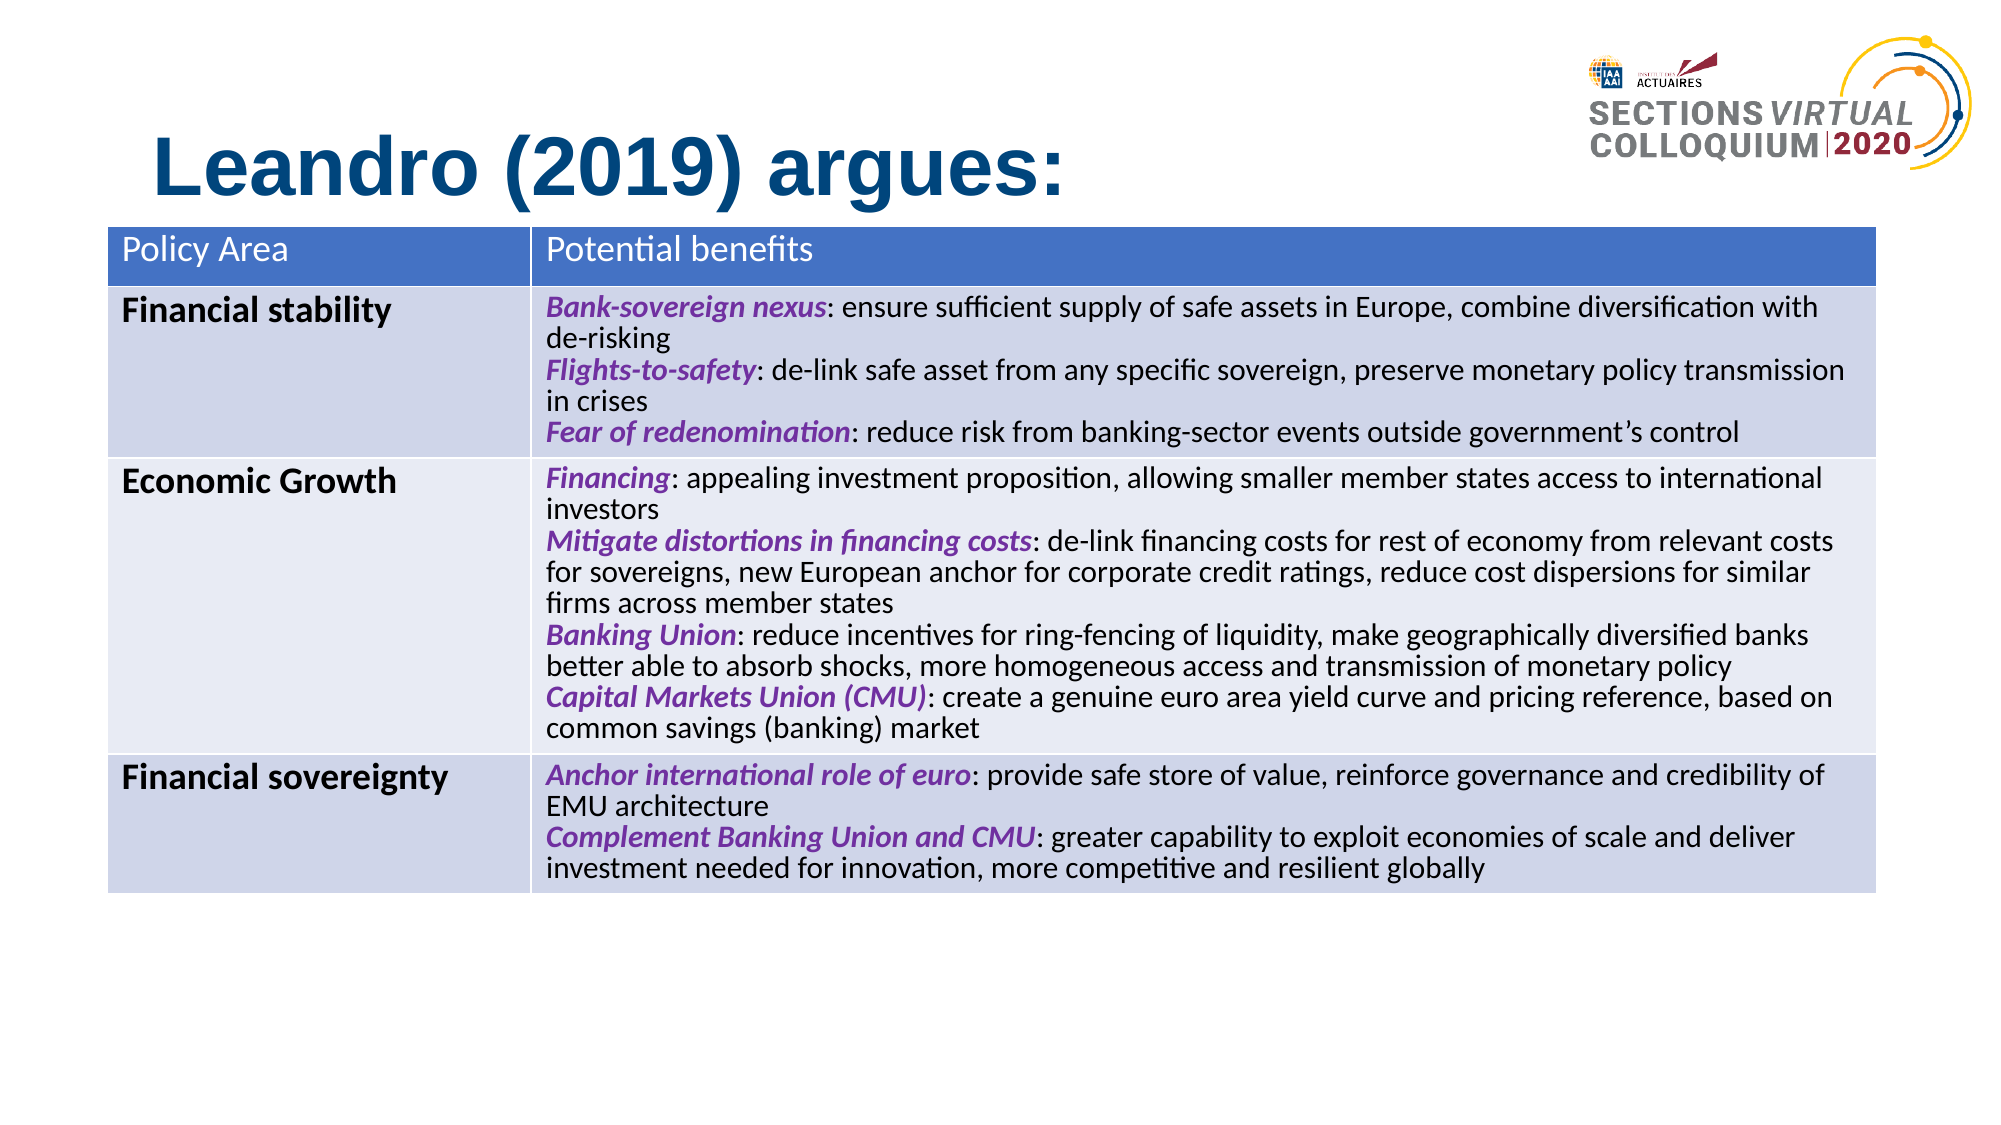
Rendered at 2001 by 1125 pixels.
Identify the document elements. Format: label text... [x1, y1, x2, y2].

table_cell Anchor international role of euro: provide safe store of value, reinforce governance and credibility of EMU architecture Complement Banking Union and CMU: greater capability to exploit economies of scale and deliver investment needed for innovation, more competitive and resilient globally [532, 755, 1876, 893]
table_header Policy Area [108, 227, 530, 286]
table_cell Financial stability [108, 287, 530, 457]
picture [1588, 31, 1972, 170]
table_cell Economic Growth [108, 459, 530, 753]
table_header Potential benefits [532, 227, 1876, 286]
table_cell Bank-sovereign nexus: ensure sufficient supply of safe assets in Europe, combine diversification with de-risking Flights-to-safety: de-link safe asset from any specific sovereign, preserve monetary policy transmission in crises Fear of redenomination: reduce risk from banking-sector events outside government’s control [532, 287, 1876, 457]
table_cell Financial sovereignty [108, 755, 530, 893]
table_cell Financing: appealing investment proposition, allowing smaller member states access to international investors Mitigate distortions in financing costs: de-link financing costs for rest of economy from relevant costs for sovereigns, new European anchor for corporate credit ratings, reduce cost dispersions for similar firms across member states Banking Union: reduce incentives for ring-fencing of liquidity, make geographically diversified banks better able to absorb shocks, more homogeneous access and transmission of monetary policy Capital Markets Union (CMU): create a genuine euro area yield curve and pricing reference, based on common savings (banking) market [532, 459, 1876, 753]
title Leandro (2019) argues: [137, 59, 1863, 225]
